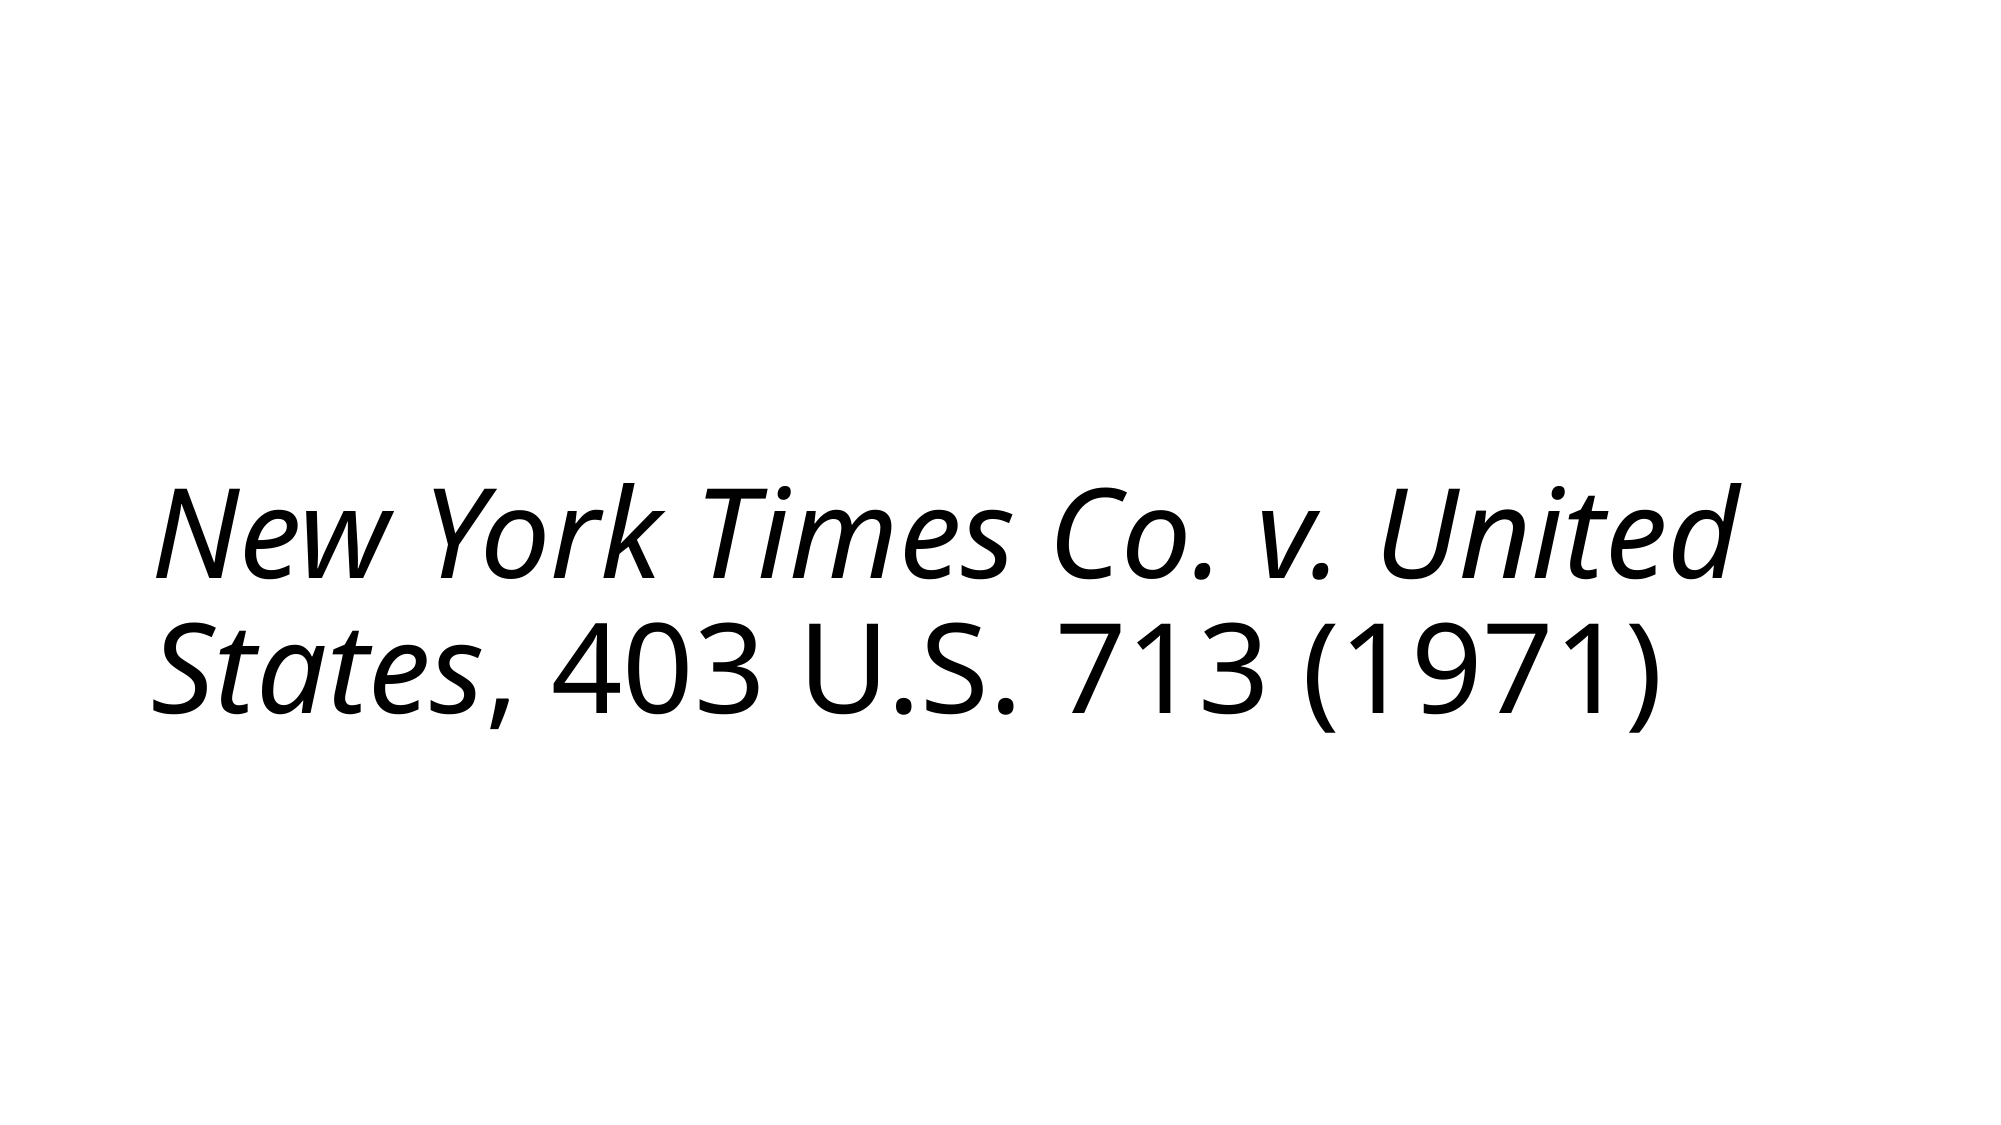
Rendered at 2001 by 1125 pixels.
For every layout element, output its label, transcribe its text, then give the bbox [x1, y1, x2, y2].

title New York Times Co. v. United States, 403 U.S. 713 (1971) [136, 280, 1862, 749]
